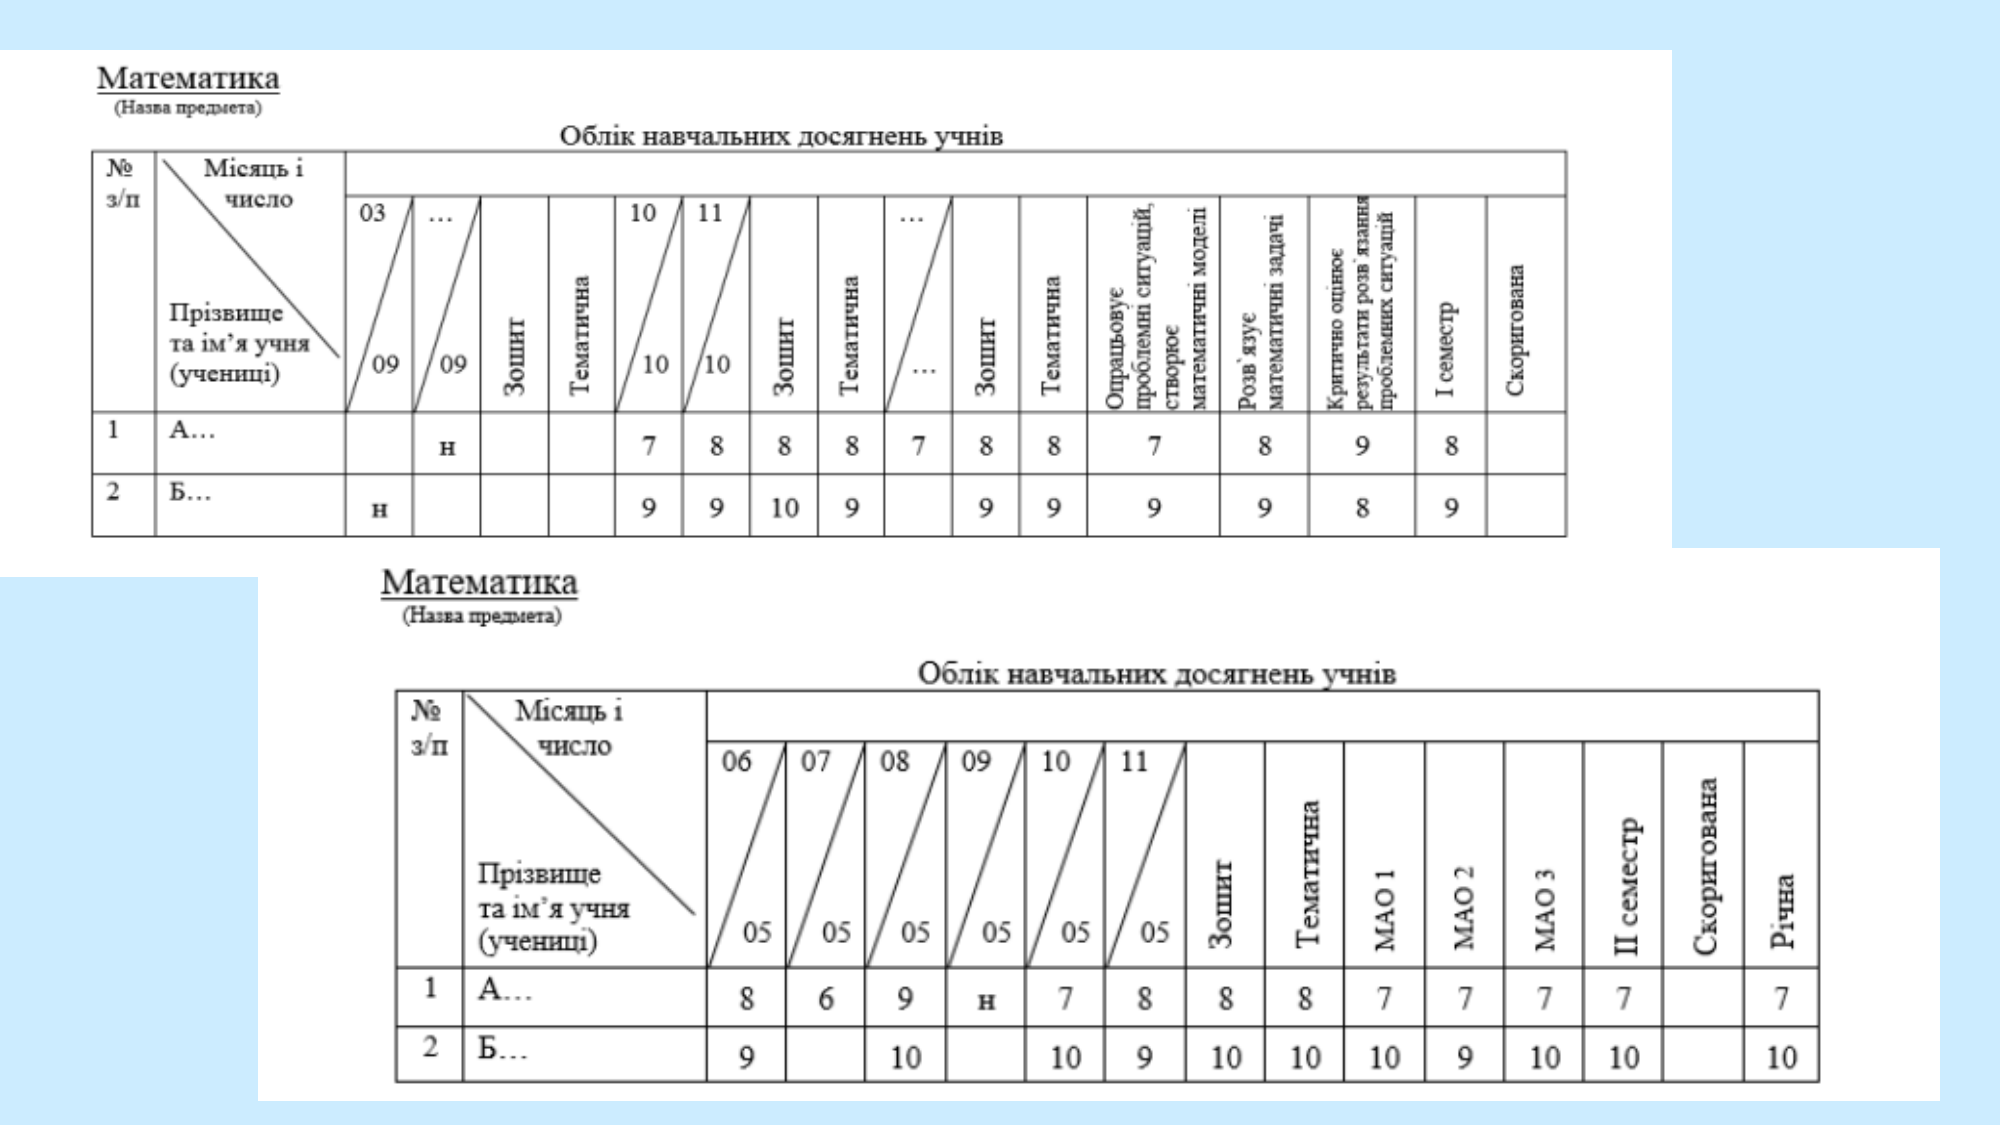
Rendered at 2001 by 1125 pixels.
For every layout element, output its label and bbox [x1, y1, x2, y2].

picture [257, 548, 1940, 1101]
list [0, 49, 1672, 577]
